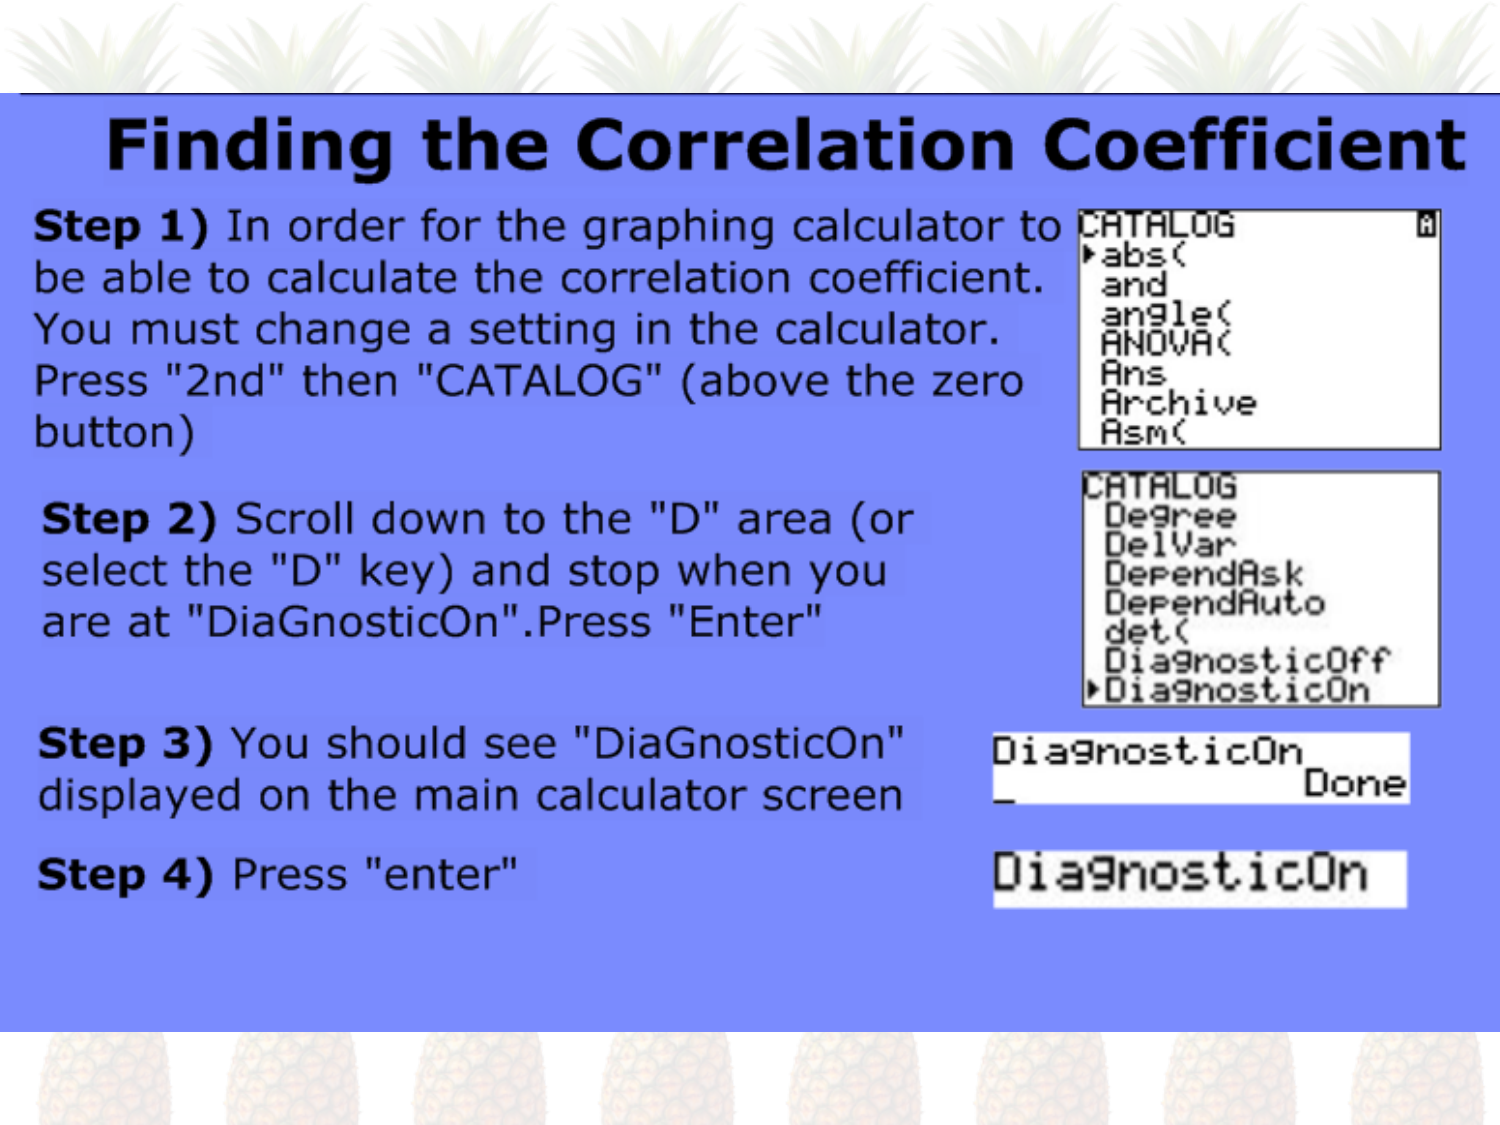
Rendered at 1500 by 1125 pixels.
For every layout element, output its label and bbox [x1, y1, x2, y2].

picture [0, 93, 1500, 1032]
